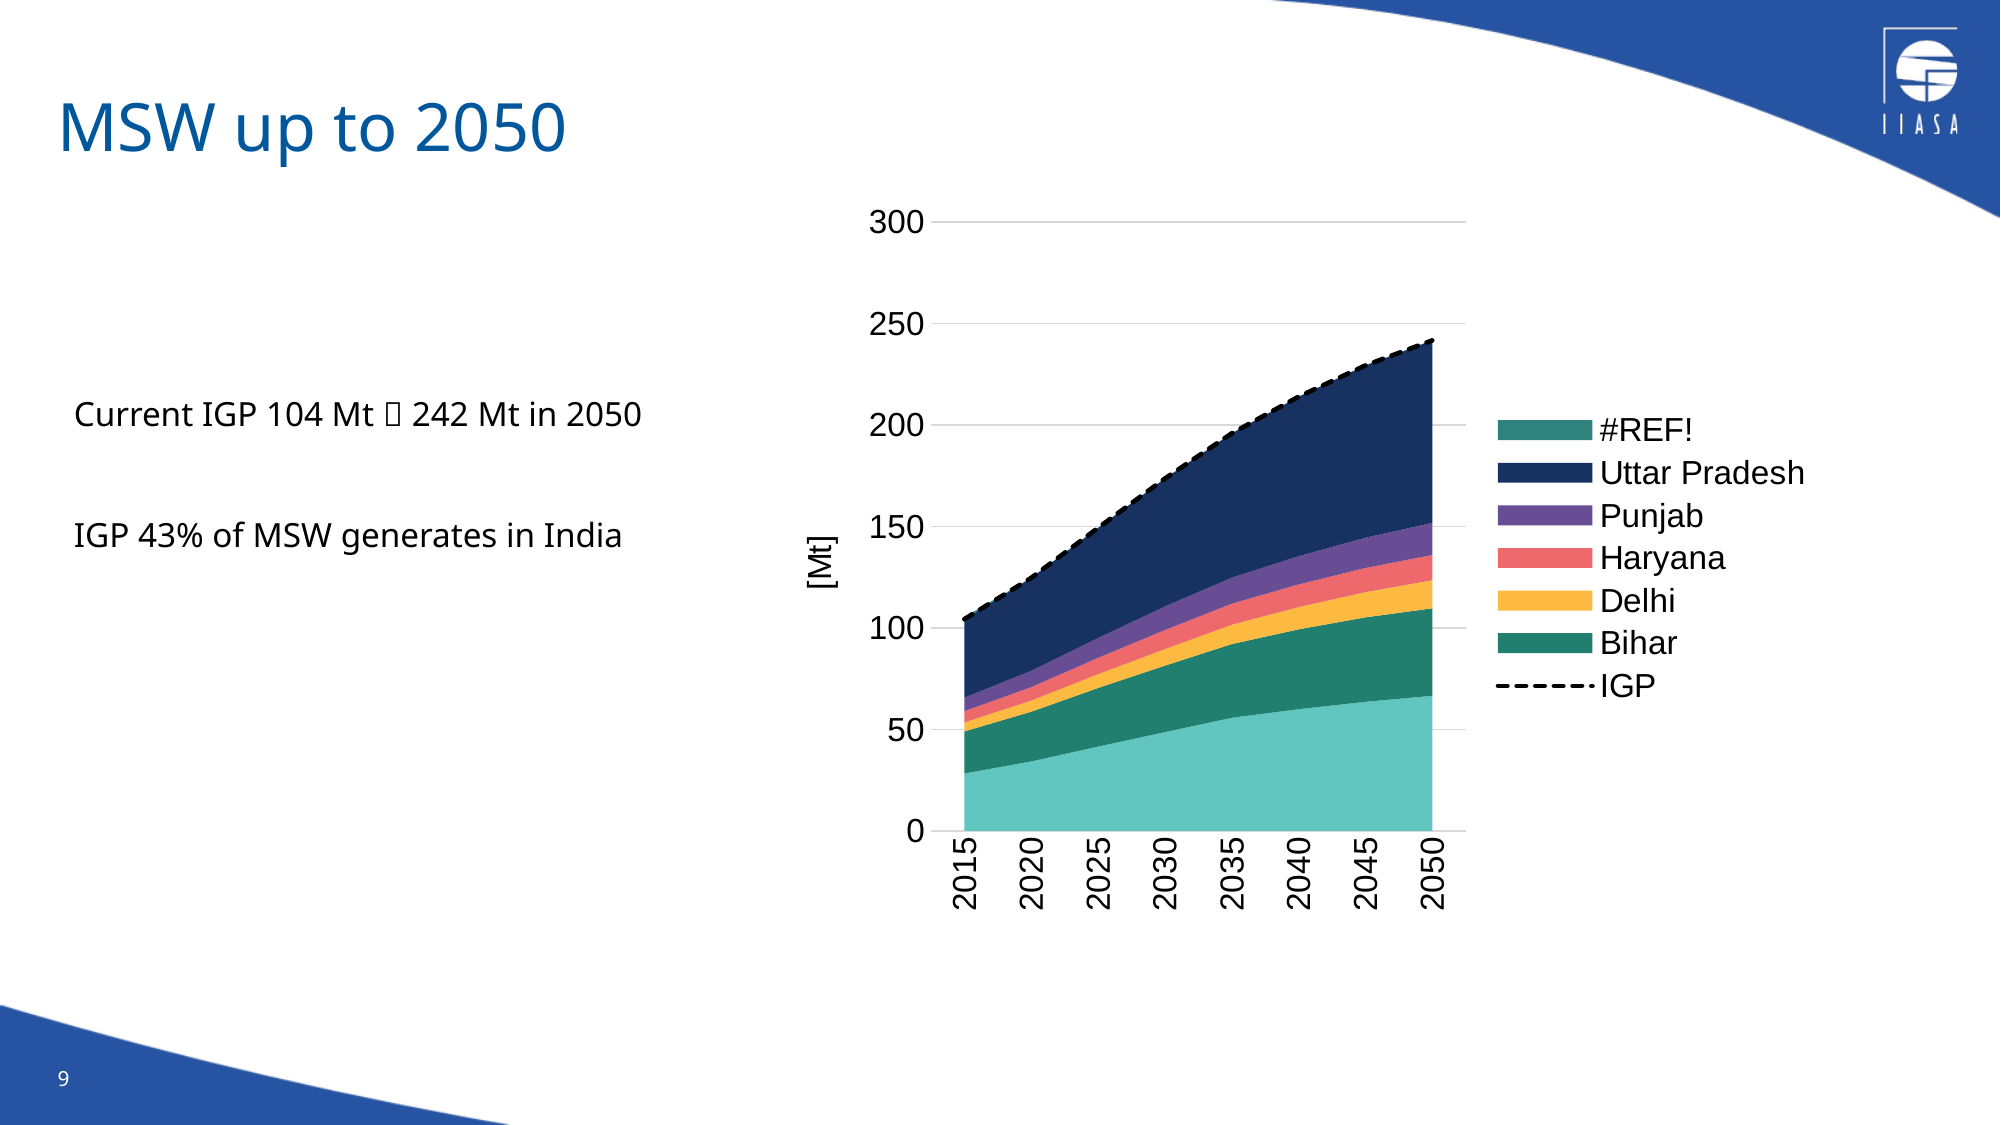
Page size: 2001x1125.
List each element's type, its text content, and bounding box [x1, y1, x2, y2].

text_box Current IGP 104 Mt  242 Mt in 2050 IGP 43% of MSW generates in India [58, 385, 704, 989]
chart [764, 189, 1830, 927]
picture [0, 0, 2000, 1125]
title MSW up to 2050 [42, 54, 688, 174]
slide_number 9 [42, 1042, 493, 1102]
